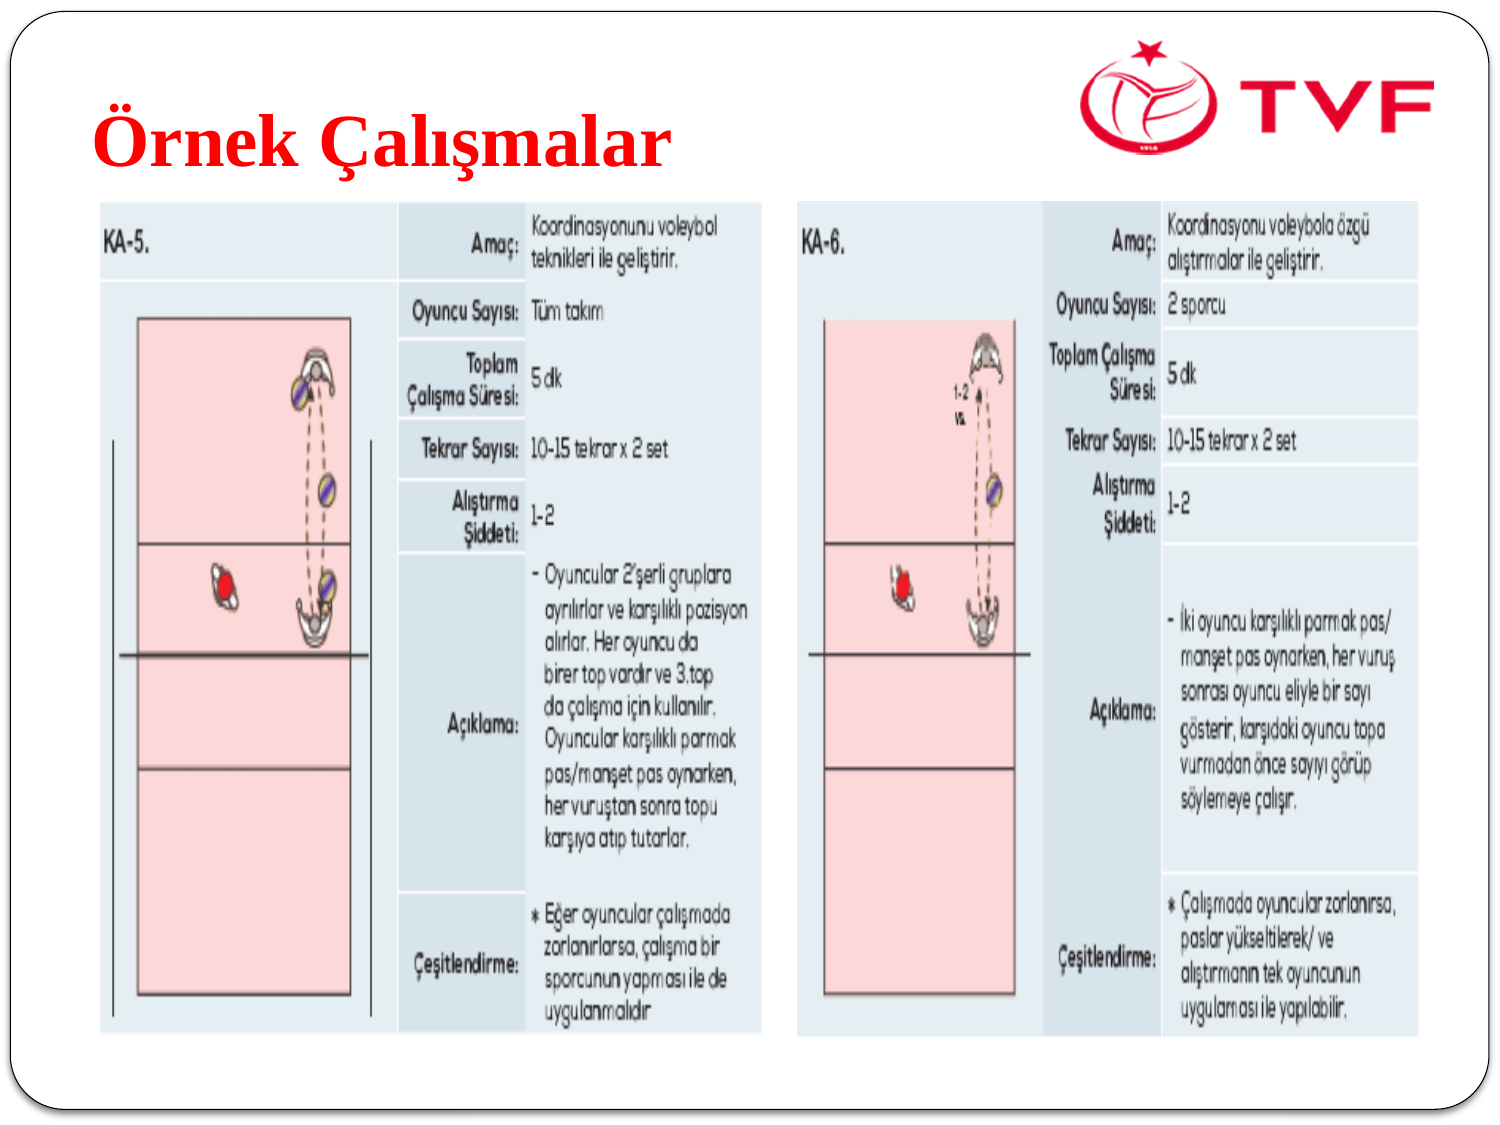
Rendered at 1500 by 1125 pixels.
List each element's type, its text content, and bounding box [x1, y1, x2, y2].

title Örnek Çalışmalar [76, 44, 1426, 197]
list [100, 200, 766, 1047]
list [796, 200, 1425, 1047]
picture [1080, 39, 1434, 155]
